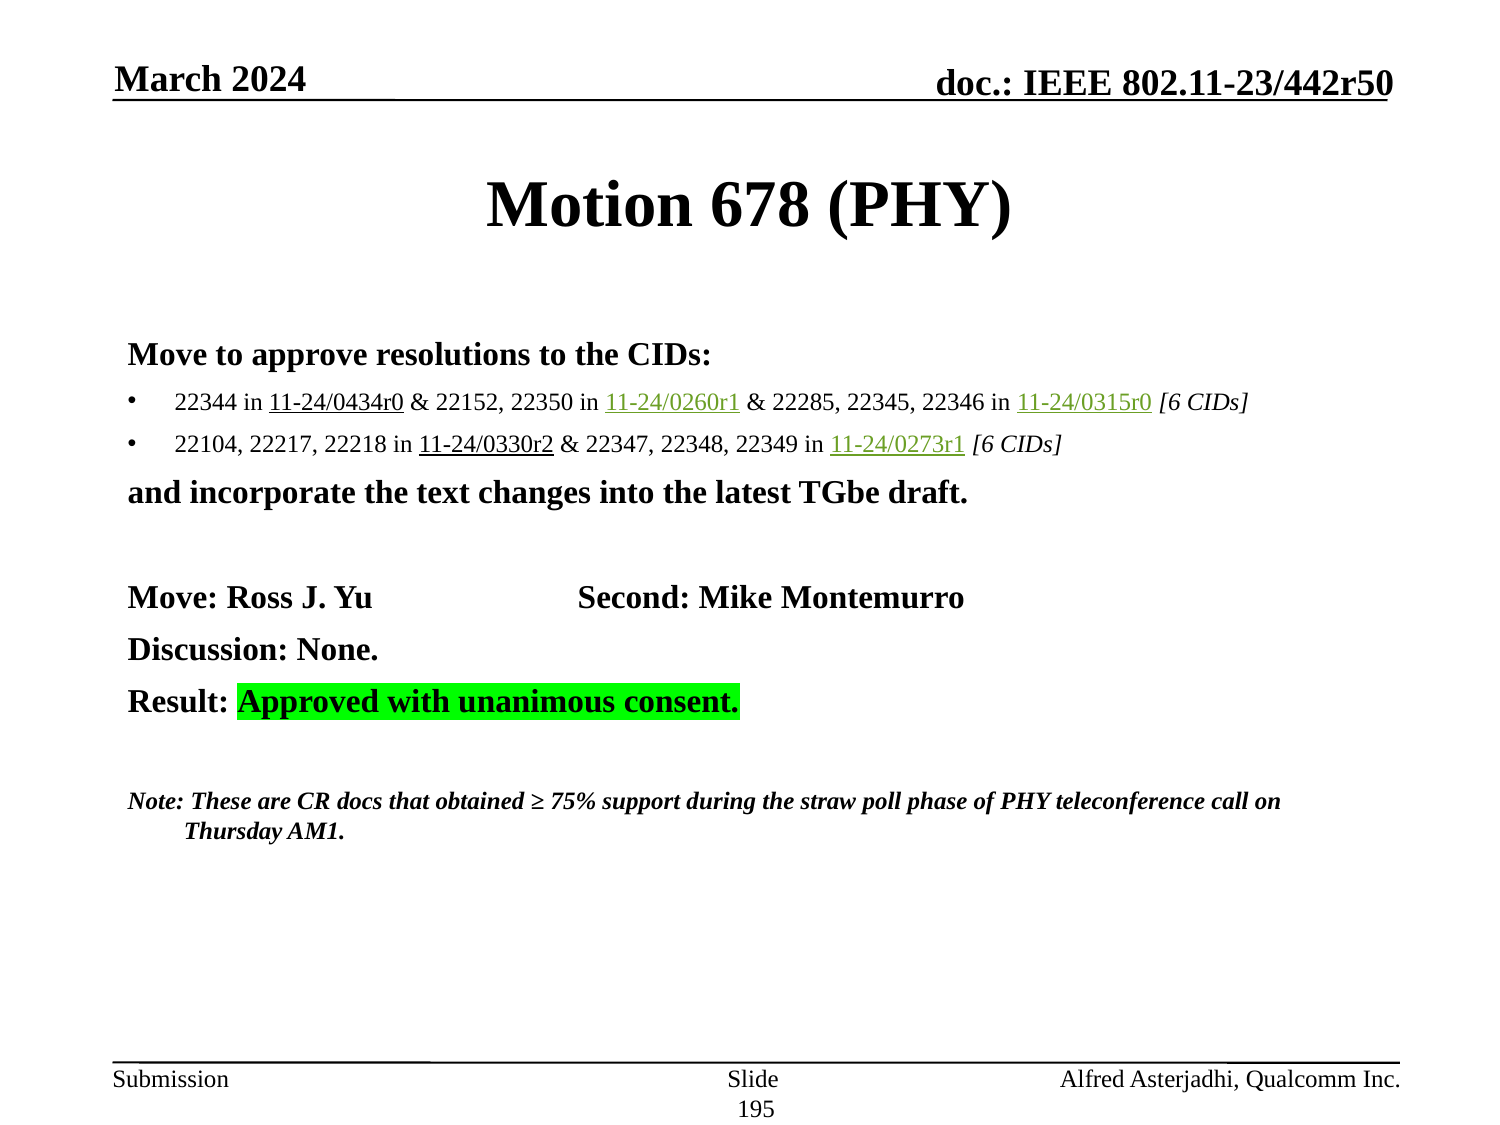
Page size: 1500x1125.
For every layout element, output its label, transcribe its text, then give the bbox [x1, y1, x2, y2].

footer Alfred Asterjadhi, Qualcomm Inc. [878, 1061, 1402, 1093]
list Move to approve resolutions to the CIDs: 22344 in 11-24/0434r0 & 22152, 22350 in 11-24/0260r1 & 22285, 22345, 22346 in 11-24/0315r0 [6 CIDs] 22104, 22217, 22218 in 11-24/0330r2 & 22347, 22348, 22349 in 11-24/0273r1 [6 CIDs] and incorporate the text changes into the latest TGbe draft. Move: Ross J. Yu Second: Mike Montemurro Discussion: None. Result: Approved with unanimous consent. Note: These are CR docs that obtained ≥ 75% support during the straw poll phase of PHY teleconference call on Thursday AM1. [112, 324, 1388, 1063]
title Motion 678 (PHY) [112, 112, 1388, 288]
slide_number Slide 195 [712, 1061, 800, 1123]
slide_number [114, 54, 423, 100]
